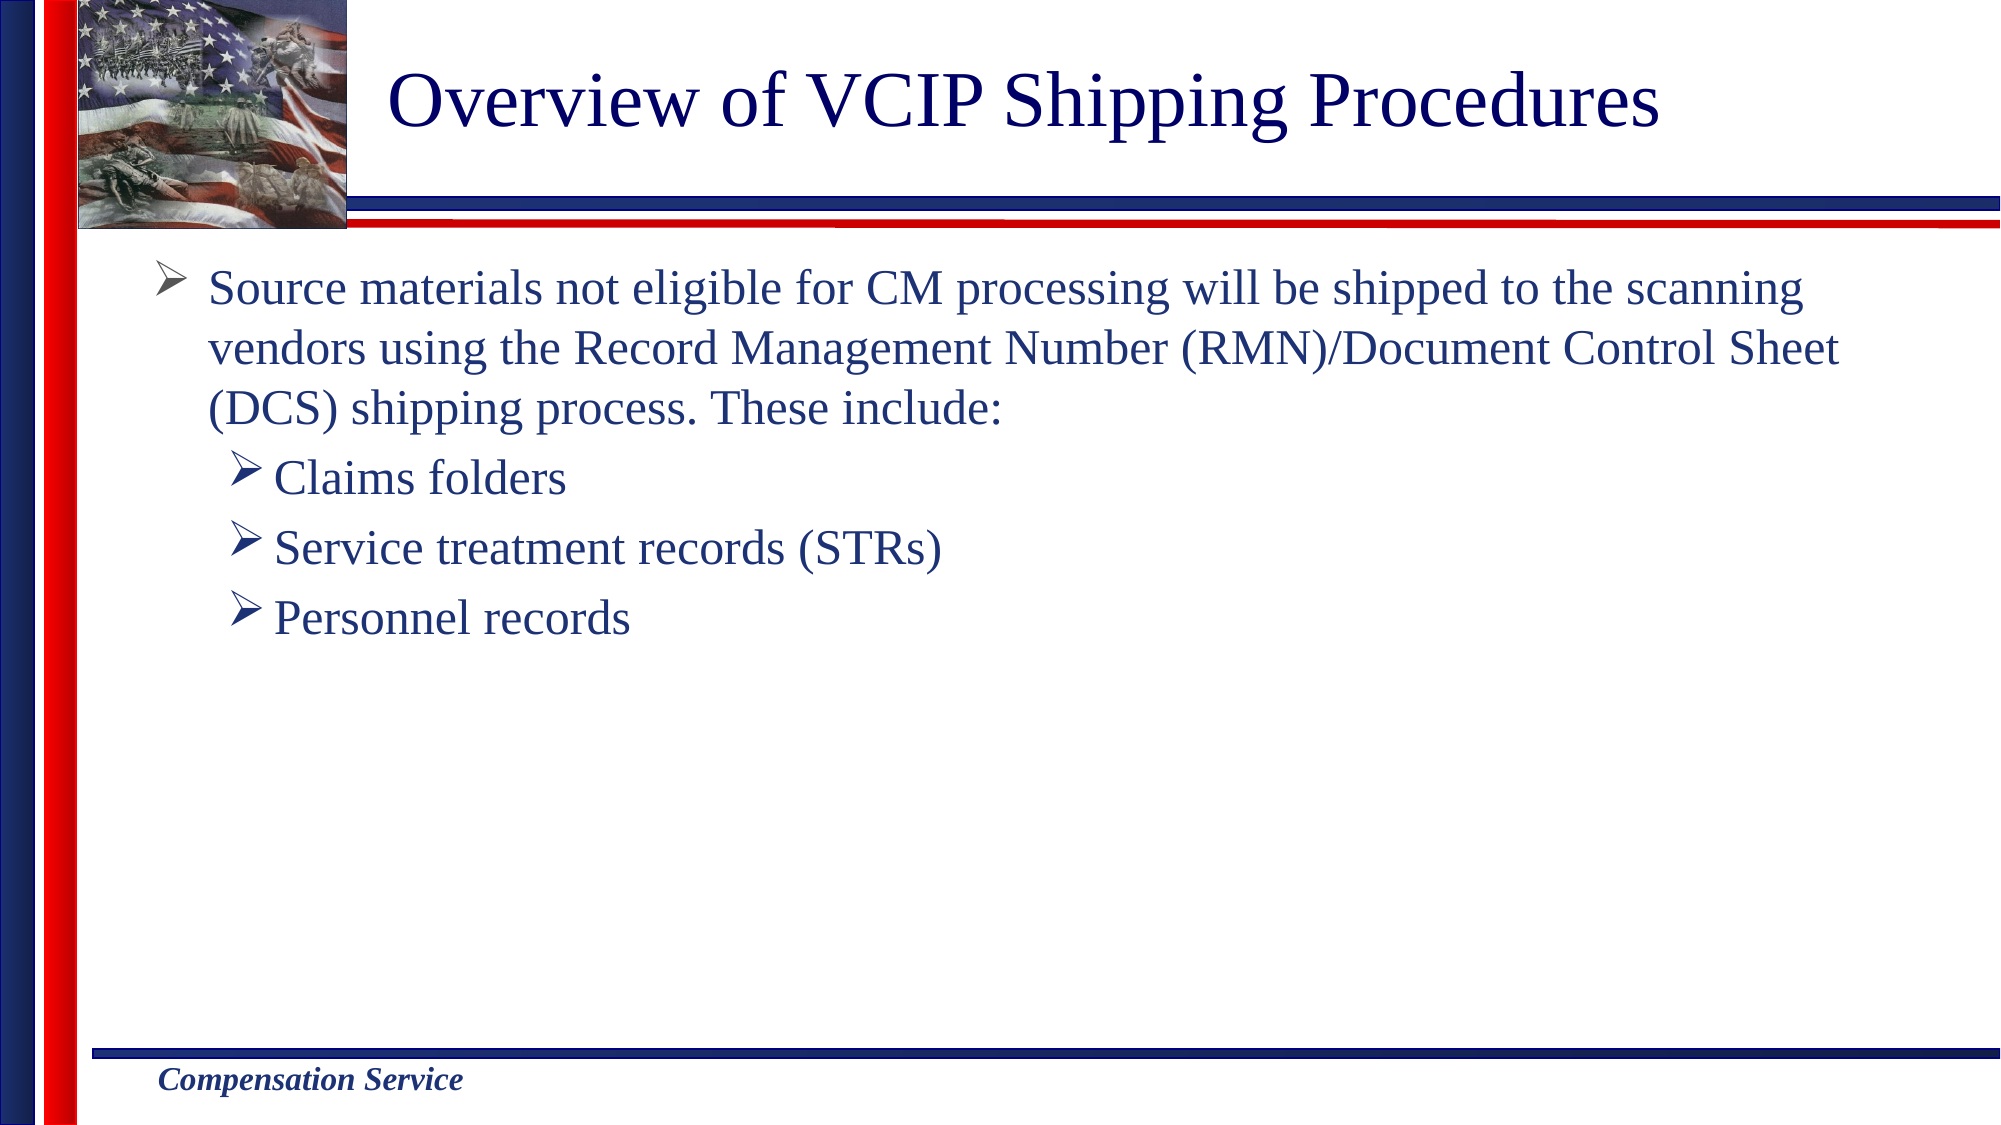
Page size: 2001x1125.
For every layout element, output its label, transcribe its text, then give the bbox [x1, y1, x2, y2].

picture [78, 0, 347, 229]
title Overview of VCIP Shipping Procedures [350, 0, 1720, 190]
list Source materials not eligible for CM processing will be shipped to the scanning vendors using the Record Management Number (RMN)/Document Control Sheet (DCS) shipping process. These include: Claims folders Service treatment records (STRs) Personnel records [136, 247, 1933, 1029]
